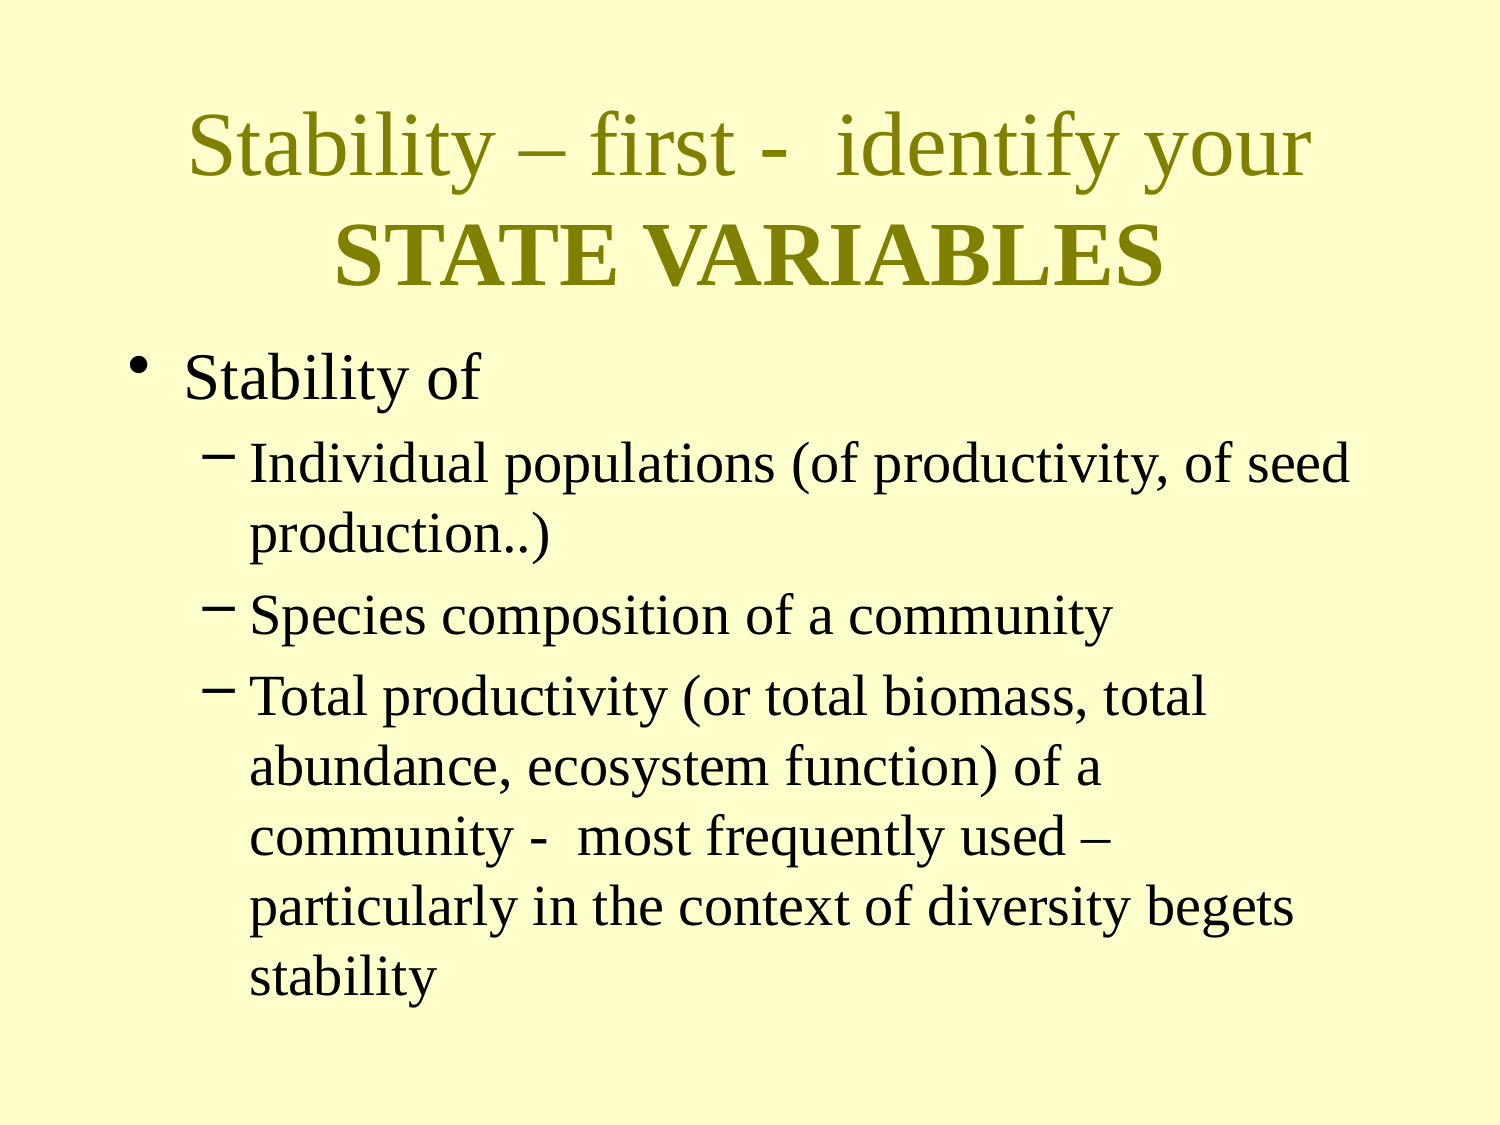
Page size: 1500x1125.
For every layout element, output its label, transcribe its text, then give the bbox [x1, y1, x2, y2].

list Stability of Individual populations (of productivity, of seed production..) Species composition of a community Total productivity (or total biomass, total abundance, ecosystem function) of a community - most frequently used – particularly in the context of diversity begets stability [112, 324, 1388, 1000]
title Stability – first - identify your STATE VARIABLES [112, 99, 1388, 288]
